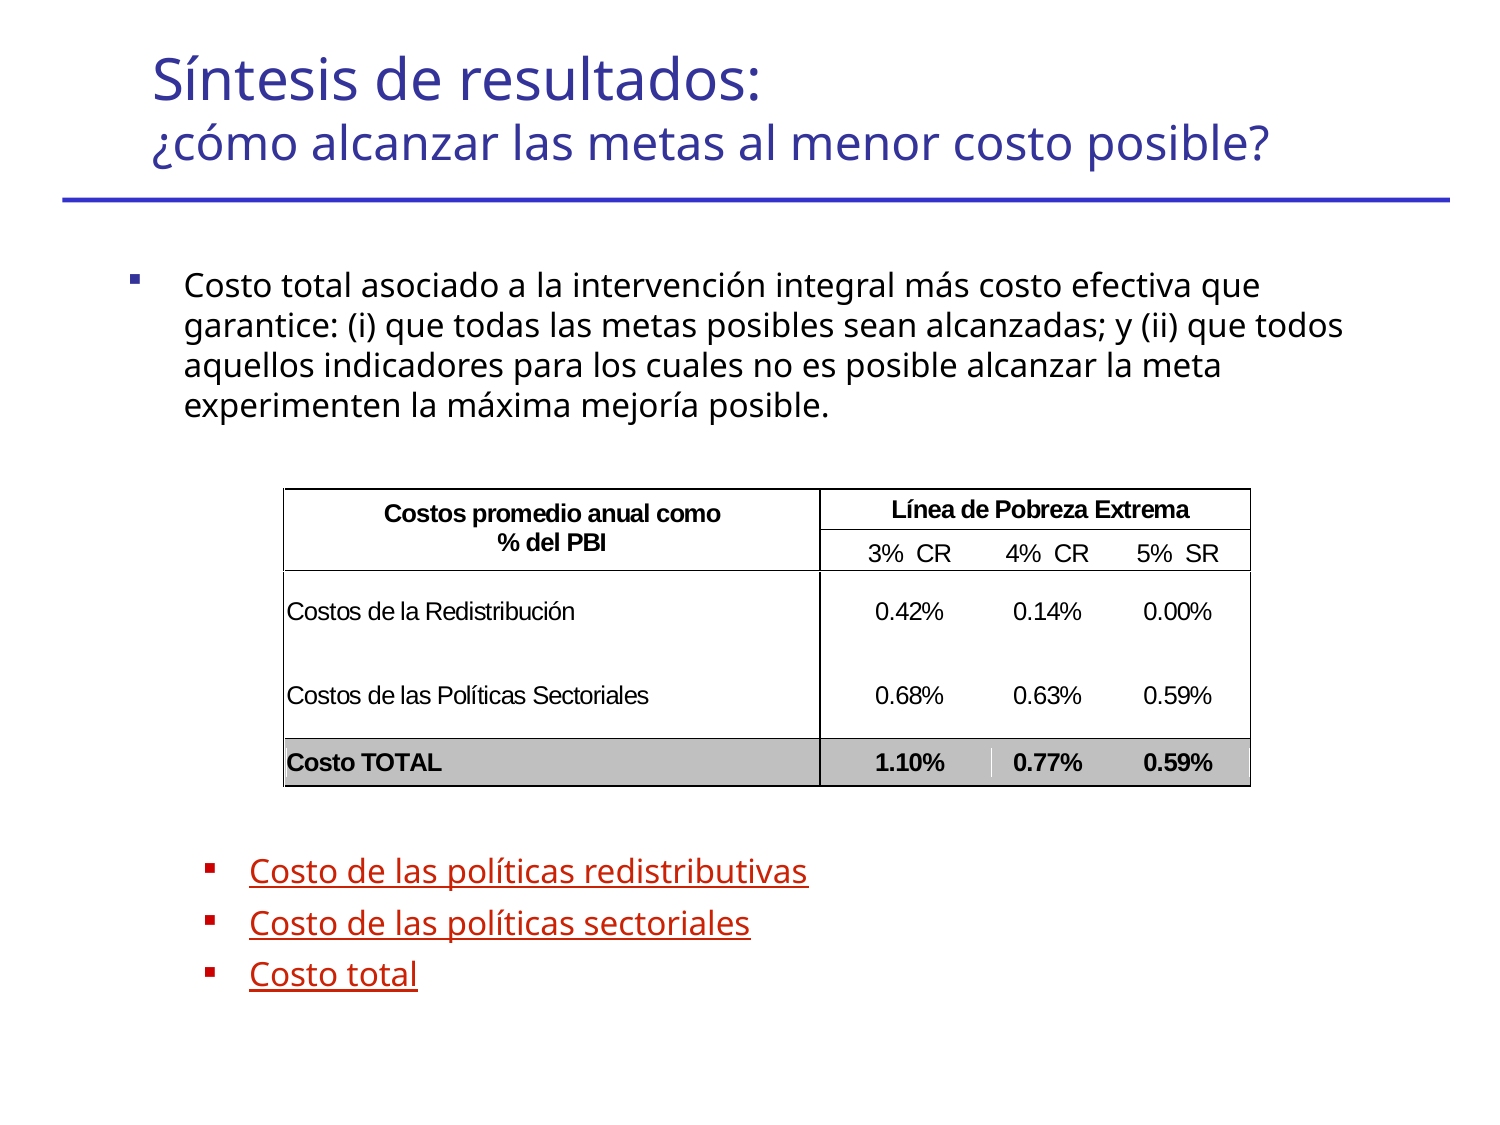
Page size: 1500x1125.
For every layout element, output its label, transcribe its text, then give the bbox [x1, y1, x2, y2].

text_box Síntesis de resultados: ¿cómo alcanzar las metas al menor costo posible? [137, 12, 1413, 200]
picture [182, 488, 1353, 823]
text_box Costo total asociado a la intervención integral más costo efectiva que garantice: (i) que todas las metas posibles sean alcanzadas; y (ii) que todos aquellos indicadores para los cuales no es posible alcanzar la meta experimenten la máxima mejoría posible. Costo de las políticas redistributivas Costo de las políticas sectoriales Costo total [112, 200, 1388, 1075]
